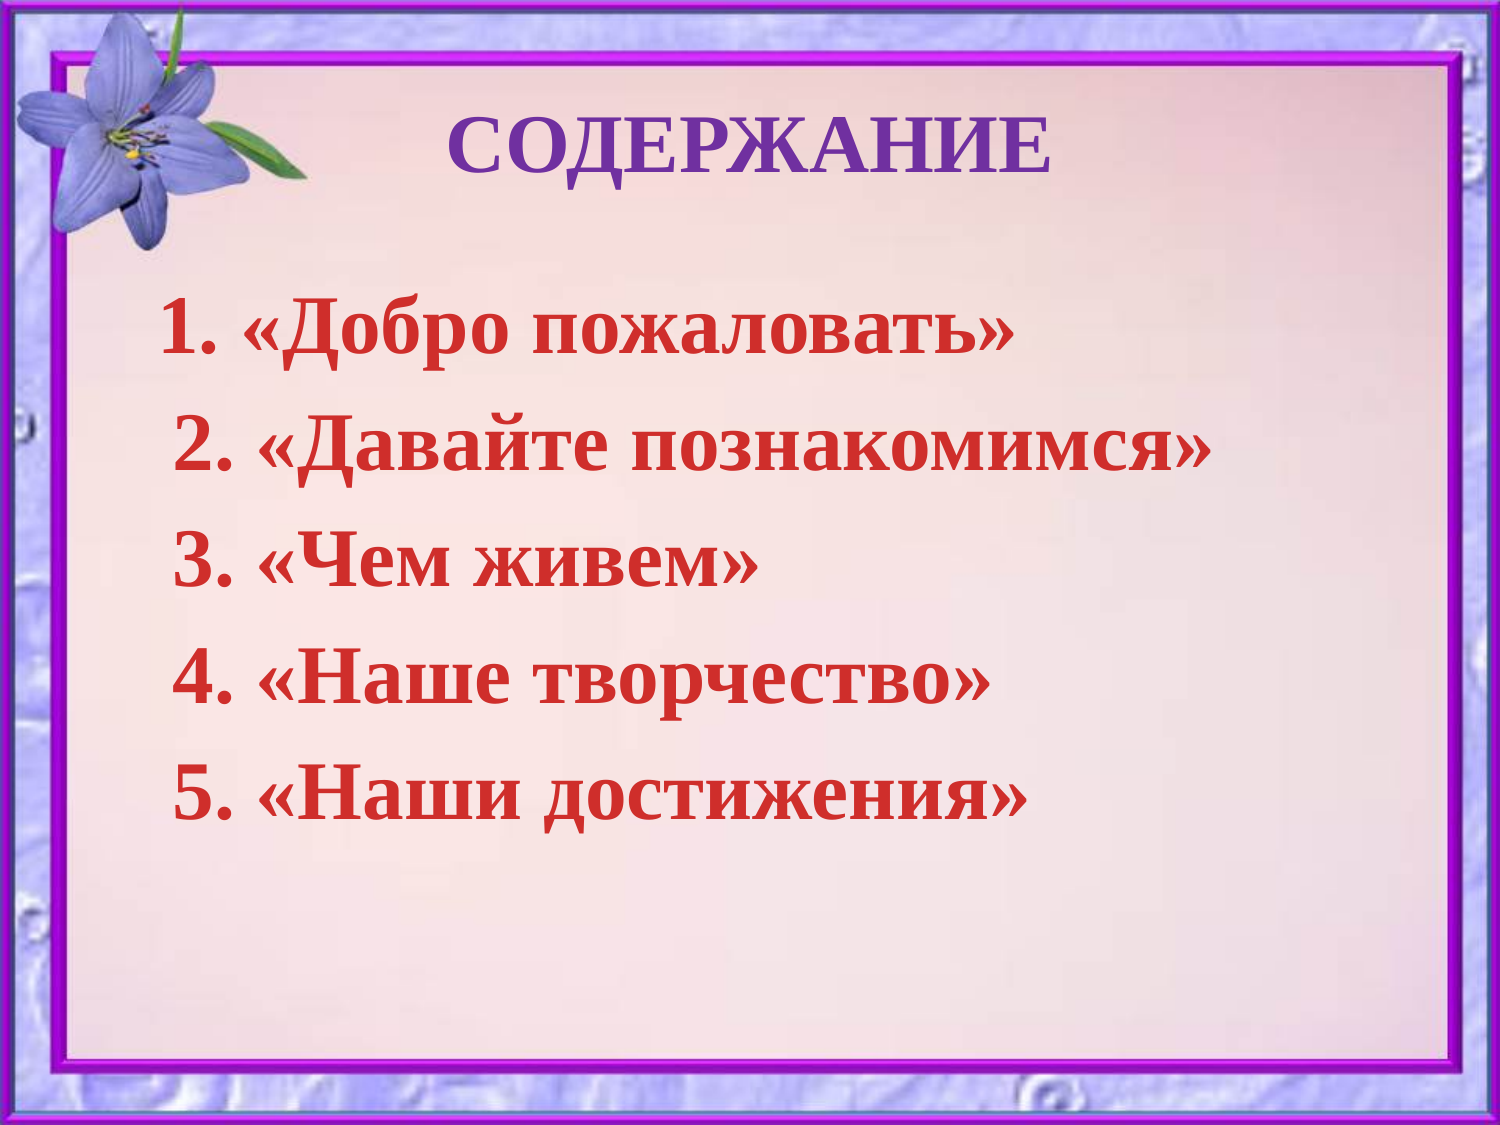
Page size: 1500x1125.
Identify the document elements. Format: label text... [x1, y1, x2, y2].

picture [0, 0, 1500, 1125]
list 1. «Добро пожаловать» 2. «Давайте познакомимся» 3. «Чем живем» 4. «Наше творчество» 5. «Наши достижения» [75, 262, 1425, 1005]
title СОДЕРЖАНИЕ [75, 45, 1425, 233]
